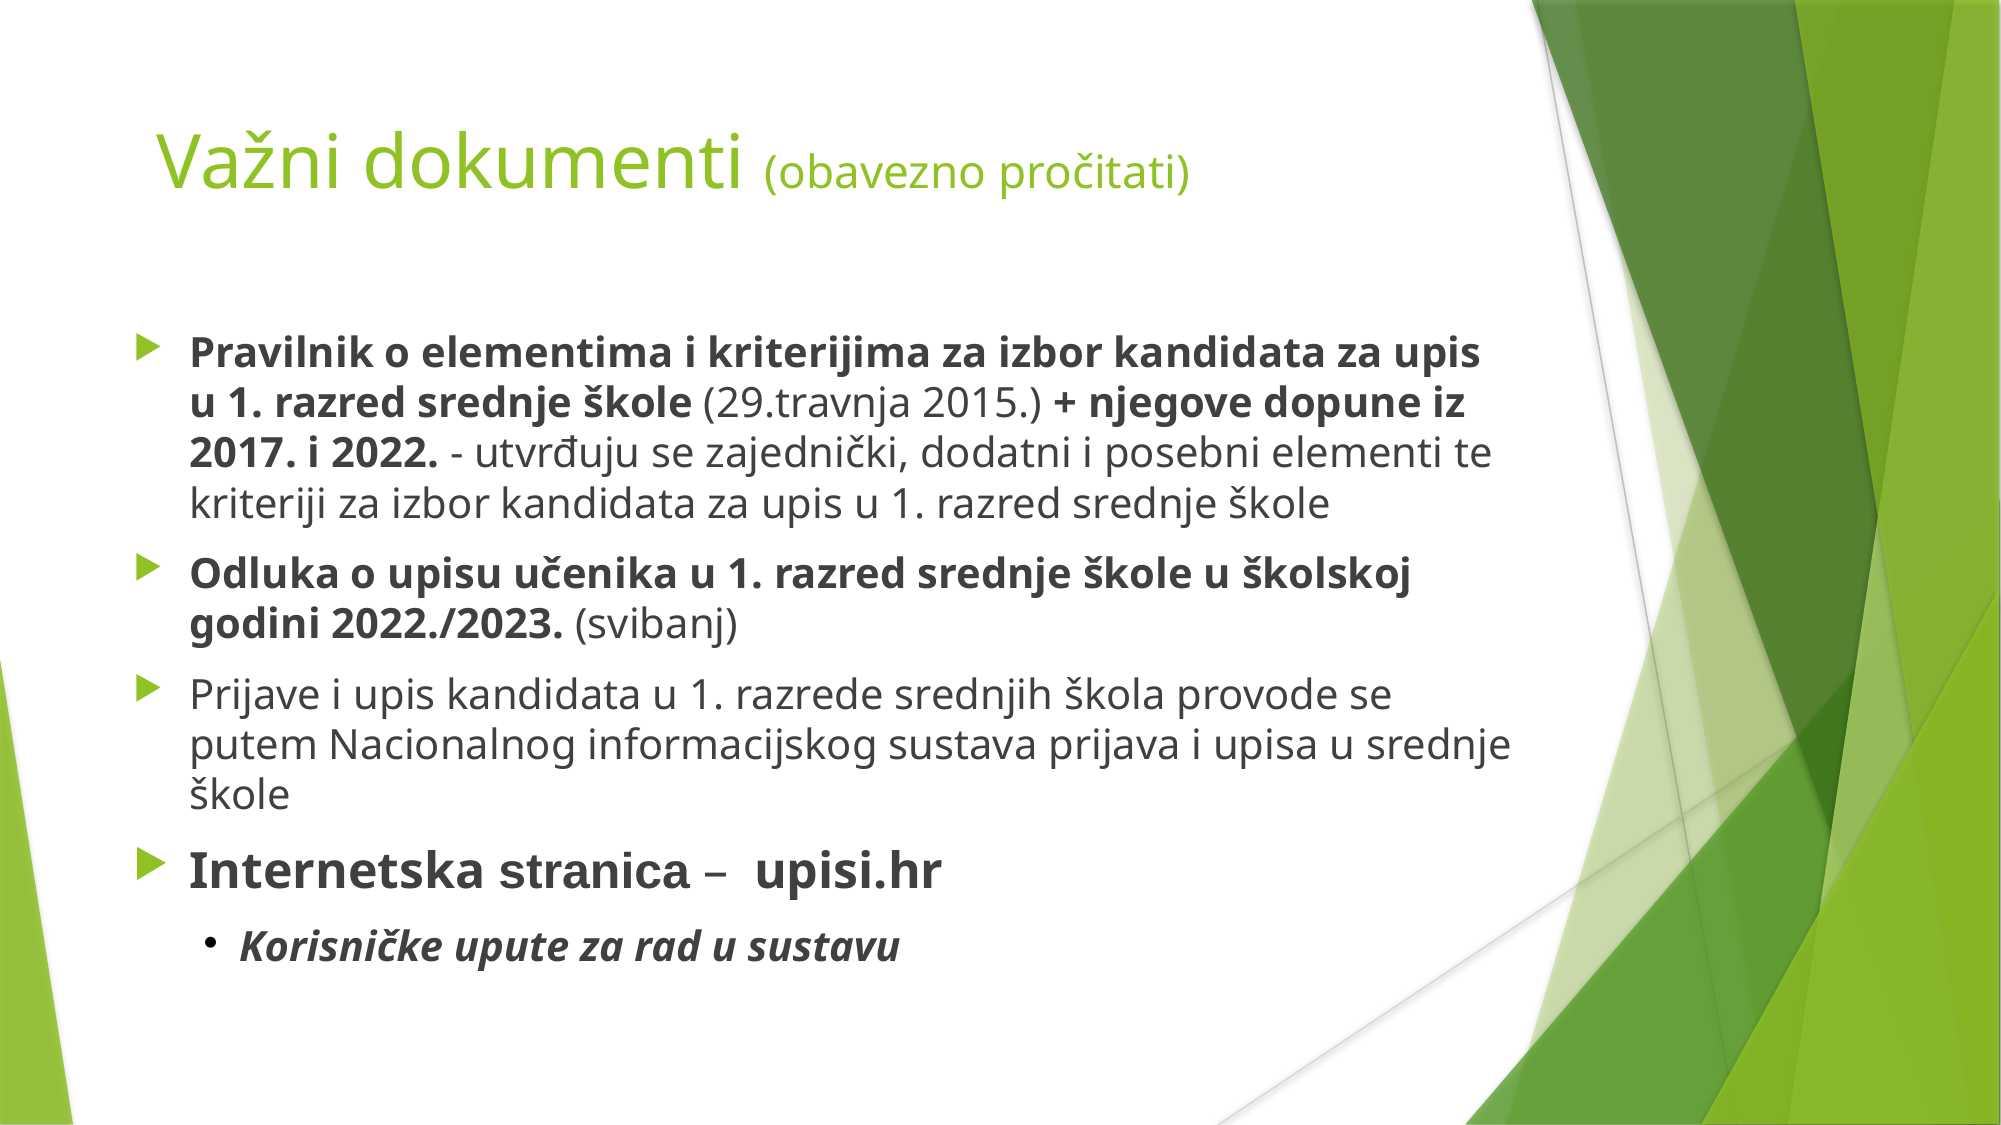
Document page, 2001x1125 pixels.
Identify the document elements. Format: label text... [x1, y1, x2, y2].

text_box Važni dokumenti (obavezno pročitati) [141, 106, 1552, 323]
text_box Pravilnik o elementima i kriterijima za izbor kandidata za upis u 1. razred srednje škole (29.travnja 2015.) + njegove dopune iz 2017. i 2022. - utvrđuju se zajednički, dodatni i posebni elementi te kriteriji za izbor kandidata za upis u 1. razred srednje škole Odluka o upisu učenika u 1. razred srednje škole u školskoj godini 2022./2023. (svibanj) Prijave i upis kandidata u 1. razrede srednjih škola provode se putem Nacionalnog informacijskog sustava prijava i upisa u srednje škole Internetska stranica – upisi.hr Korisničke upute za rad u sustavu [118, 318, 1528, 1011]
